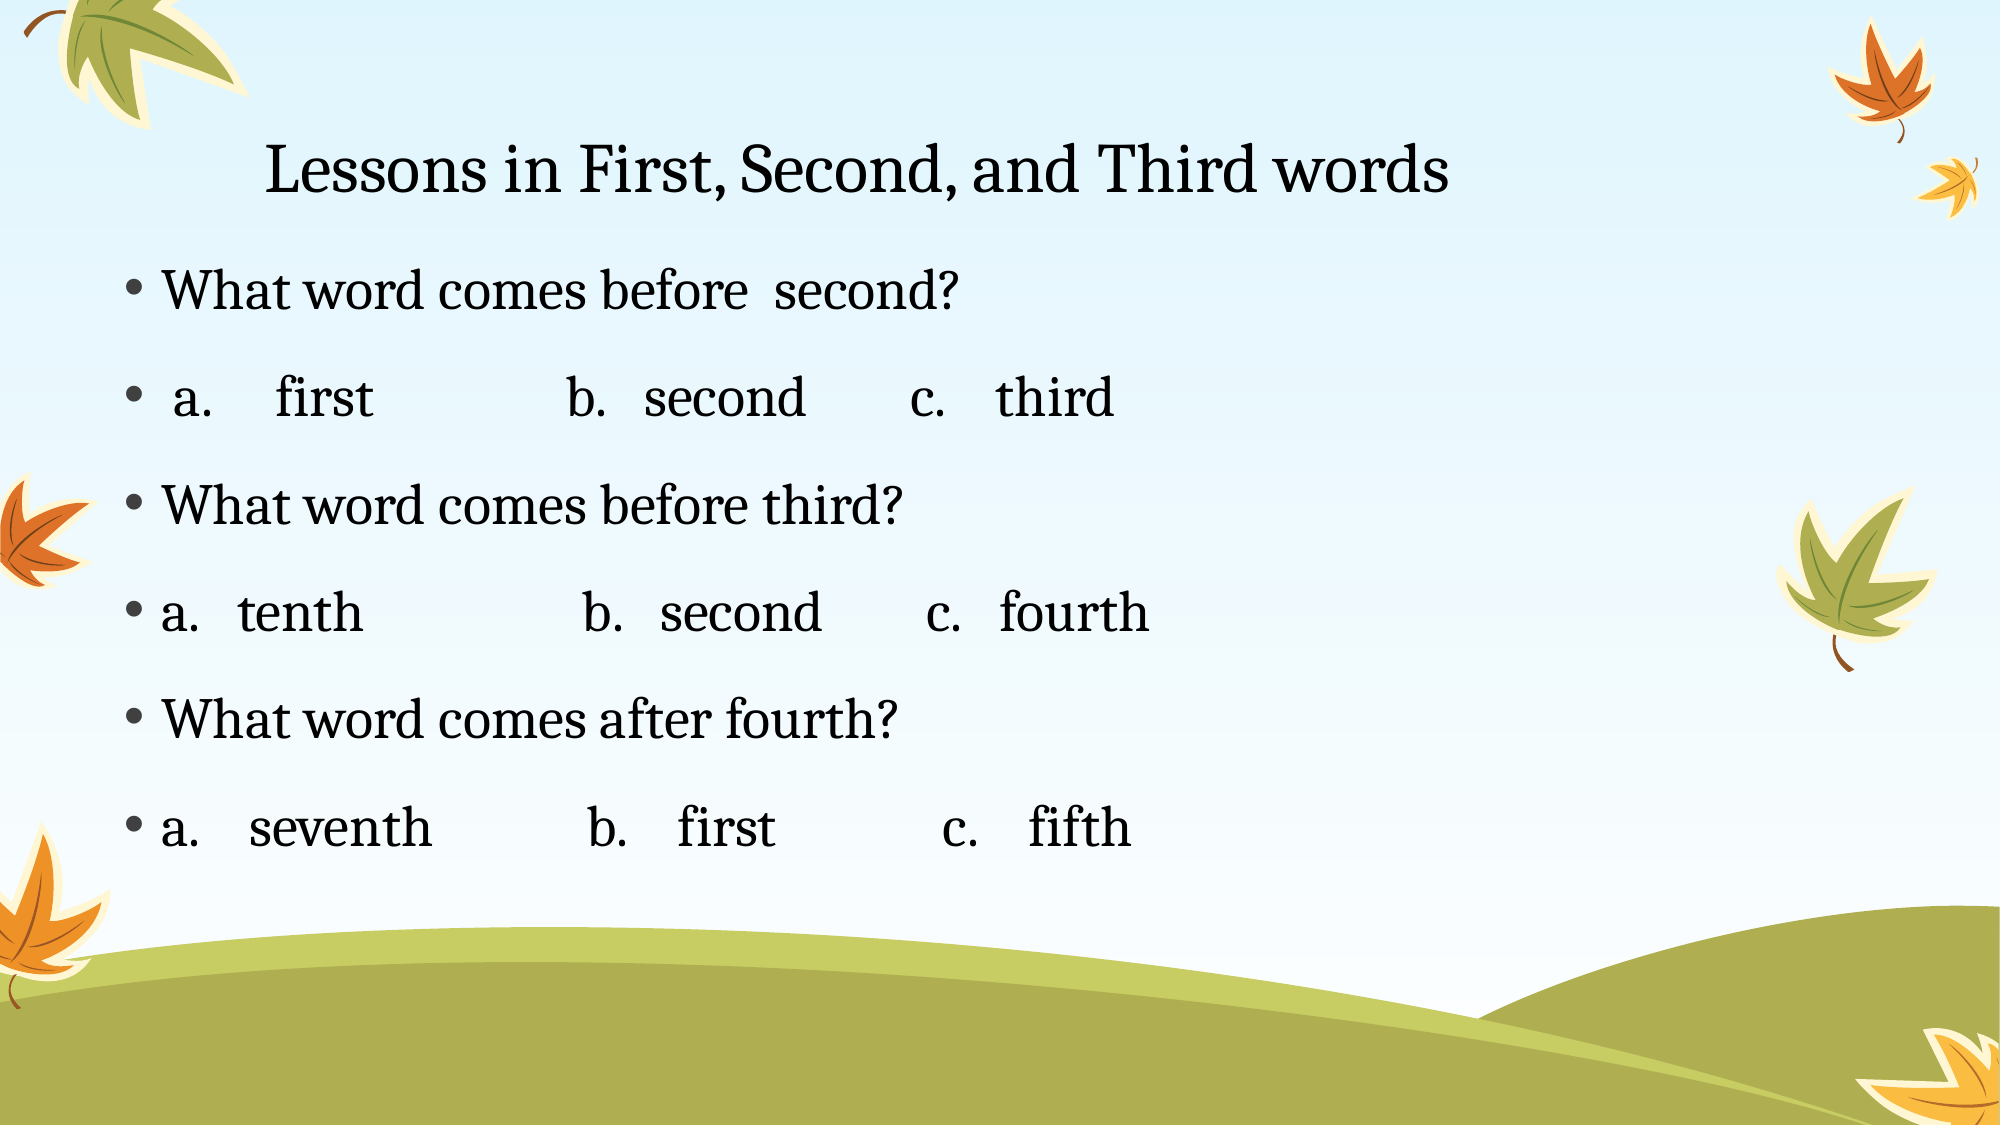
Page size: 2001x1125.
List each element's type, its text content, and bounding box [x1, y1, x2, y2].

title Lessons in First, Second, and Third words [249, 12, 1749, 216]
list What word comes before second? a. first b. second c. third What word comes before third? a. tenth b. second c. fourth What word comes after fourth? a. seventh b. first c. fifth [101, 243, 1566, 991]
